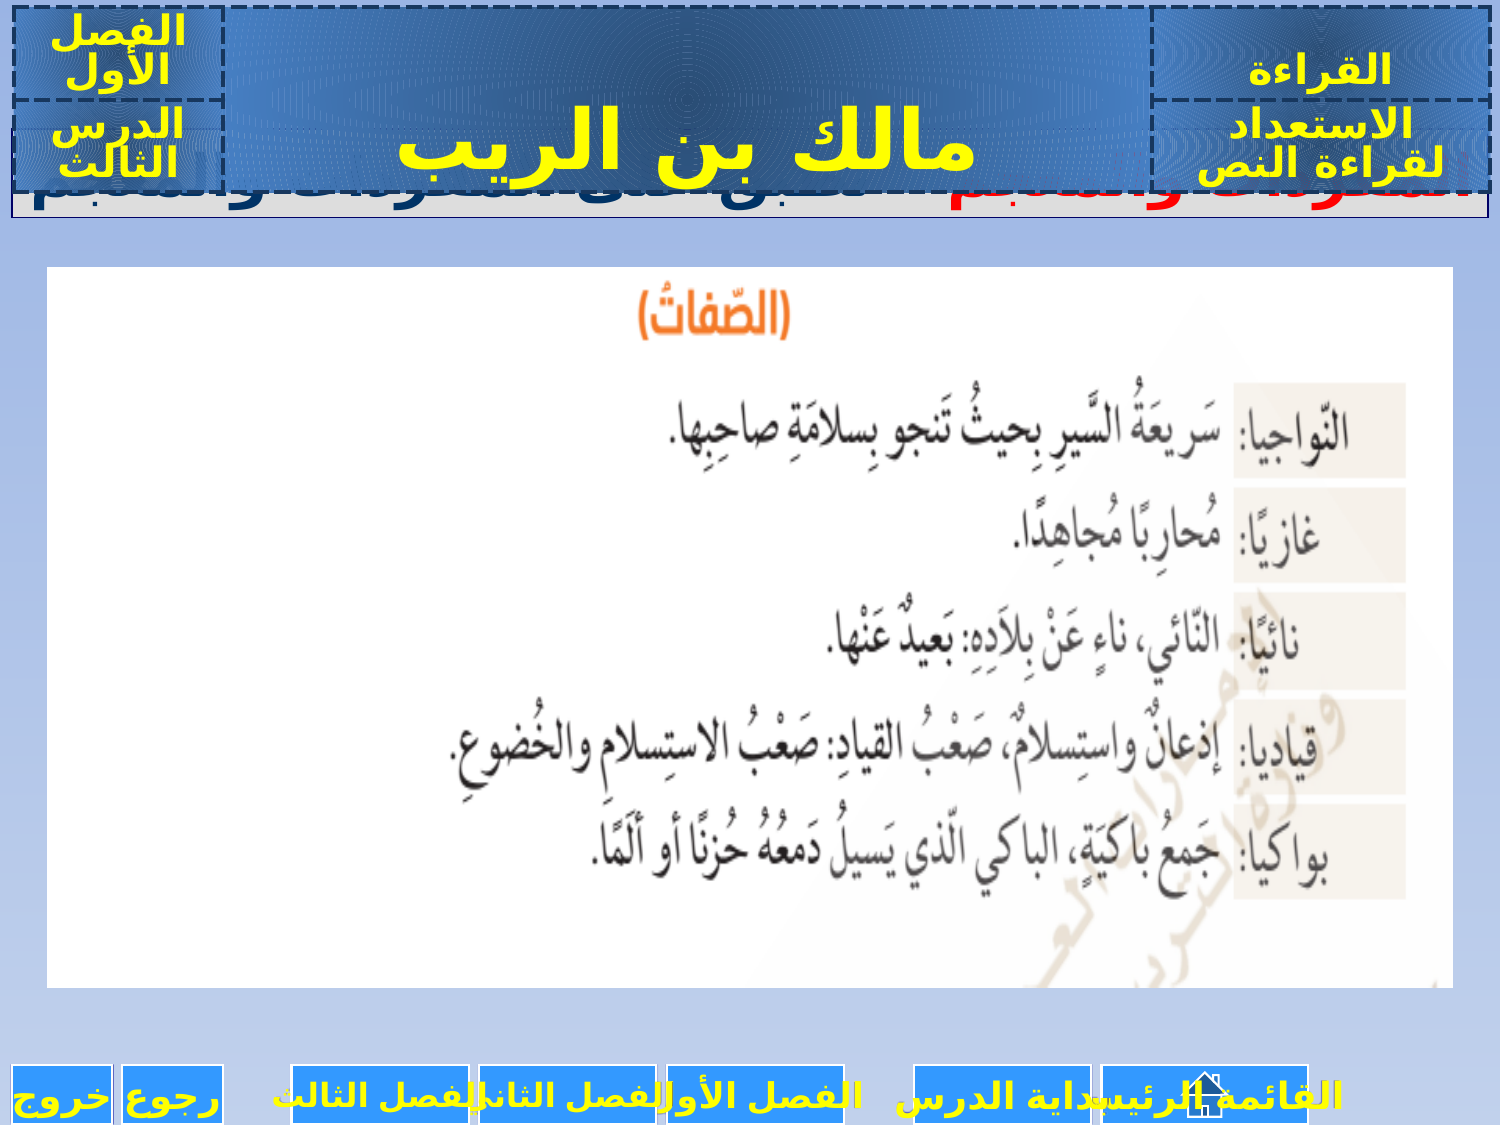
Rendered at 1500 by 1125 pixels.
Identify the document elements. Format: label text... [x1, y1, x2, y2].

text_box المفردات والمعجم تطبق على المفردات والمعجم [11, 191, 1489, 218]
table_cell الدرس الثالث [14, 100, 223, 192]
table_header مالك بن الريب [223, 7, 1152, 192]
picture [47, 266, 1453, 988]
table_header القراءة [1152, 7, 1490, 100]
table_cell الاستعداد لقراءة النص [1152, 100, 1490, 192]
table_header الفصل الأول [14, 7, 223, 100]
